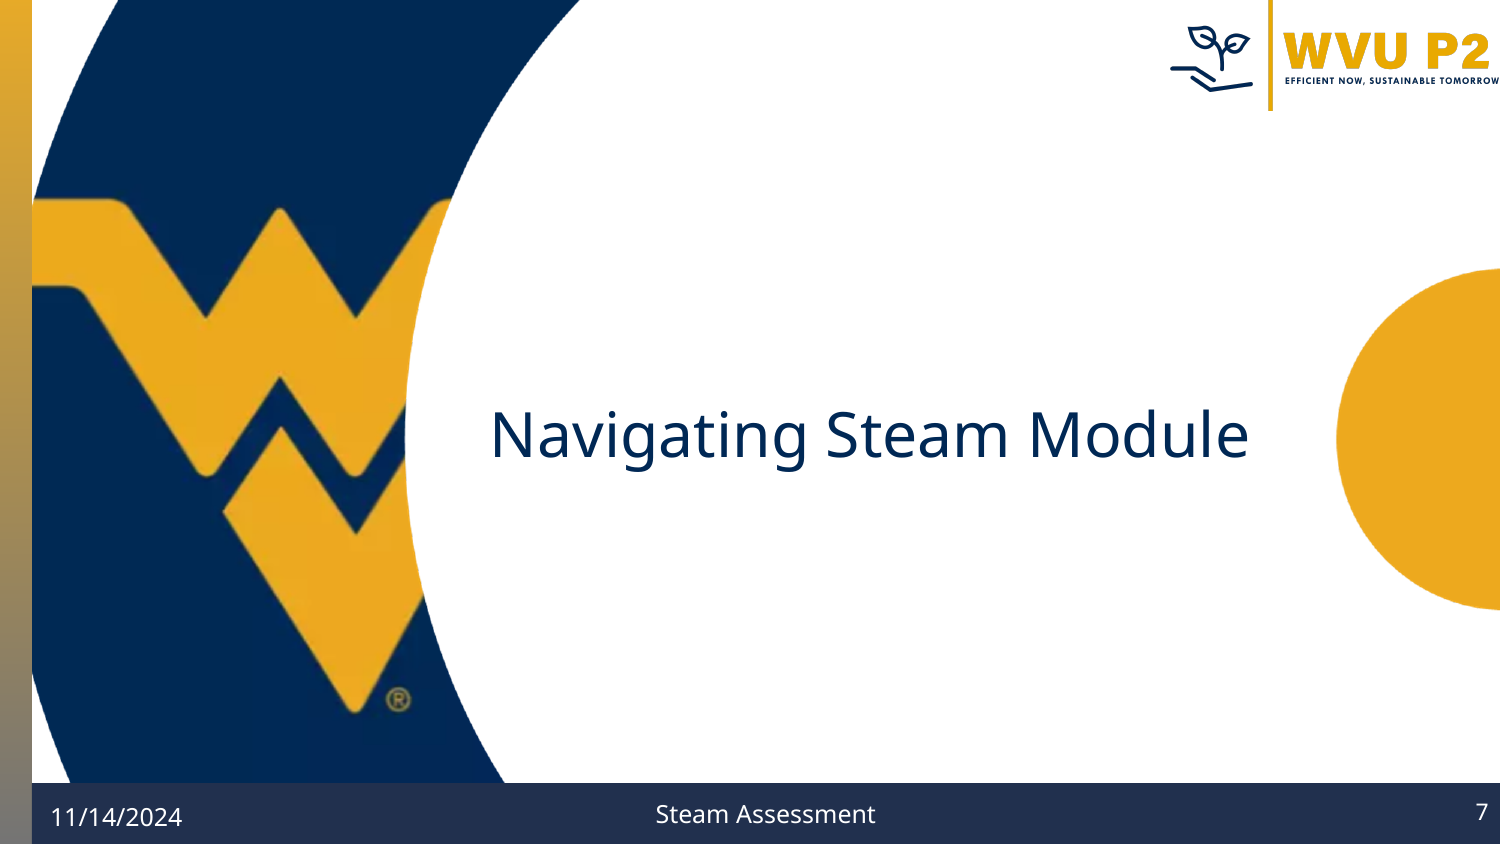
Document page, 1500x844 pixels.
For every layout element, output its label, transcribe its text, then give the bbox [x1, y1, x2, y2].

slide_number ‹#› [1384, 791, 1500, 837]
picture [32, 0, 1500, 784]
title Navigating Steam Module [388, 352, 1354, 523]
